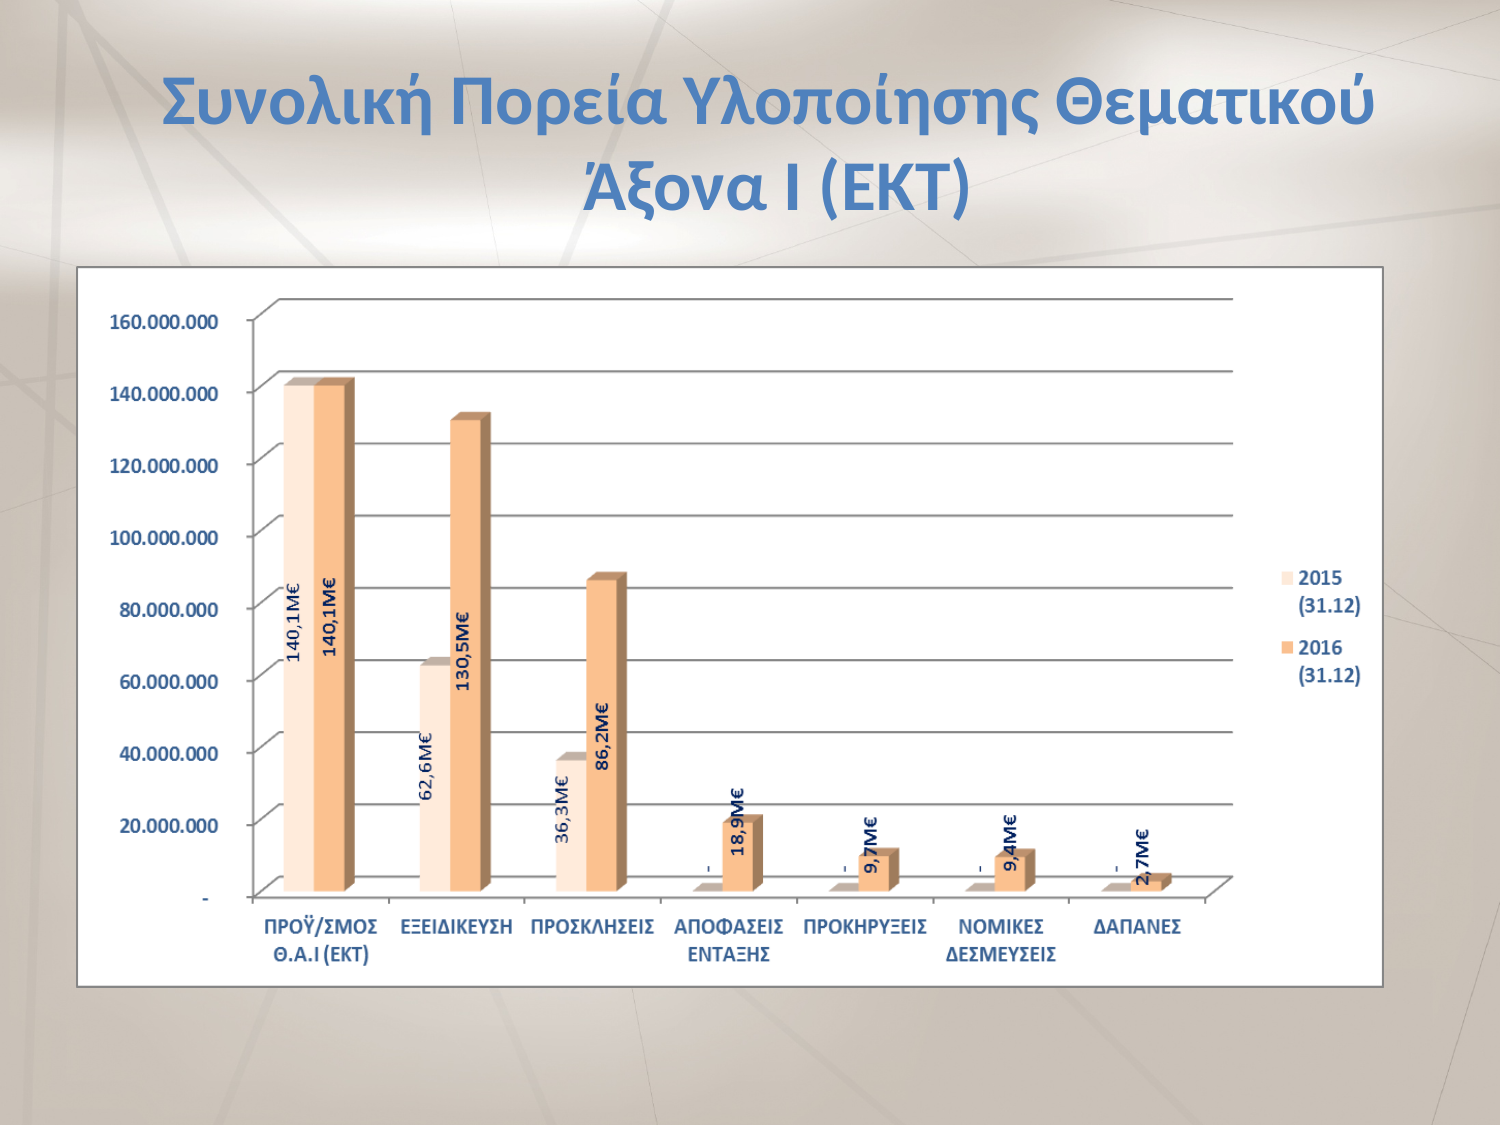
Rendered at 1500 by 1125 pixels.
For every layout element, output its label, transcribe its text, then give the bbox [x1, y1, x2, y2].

picture [0, 0, 1500, 1125]
title Συνολική Πορεία Υλοποίησης Θεματικού Άξονα Ι (ΕΚΤ) [75, 45, 1483, 233]
